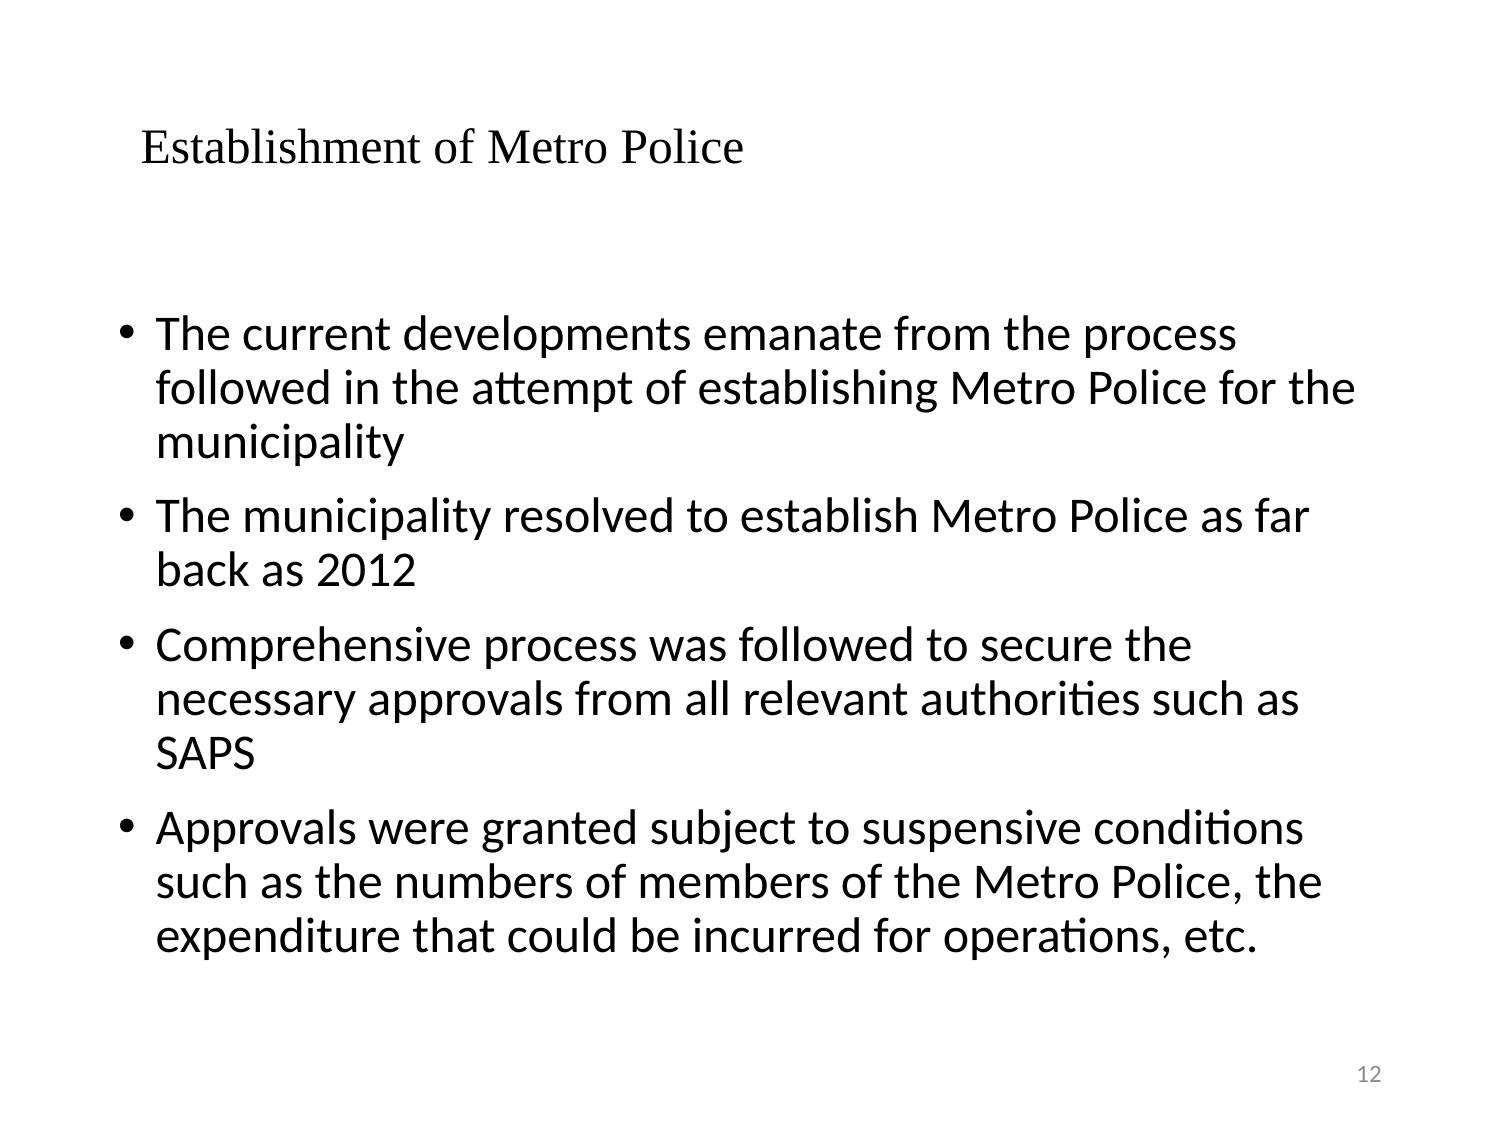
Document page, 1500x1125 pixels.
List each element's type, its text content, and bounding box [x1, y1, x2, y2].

title Establishment of Metro Police [103, 59, 1397, 220]
list The current developments emanate from the process followed in the attempt of establishing Metro Police for the municipality The municipality resolved to establish Metro Police as far back as 2012 Comprehensive process was followed to secure the necessary approvals from all relevant authorities such as SAPS Approvals were granted subject to suspensive conditions such as the numbers of members of the Metro Police, the expenditure that could be incurred for operations, etc. [103, 299, 1397, 1014]
slide_number 12 [1059, 1042, 1397, 1103]
